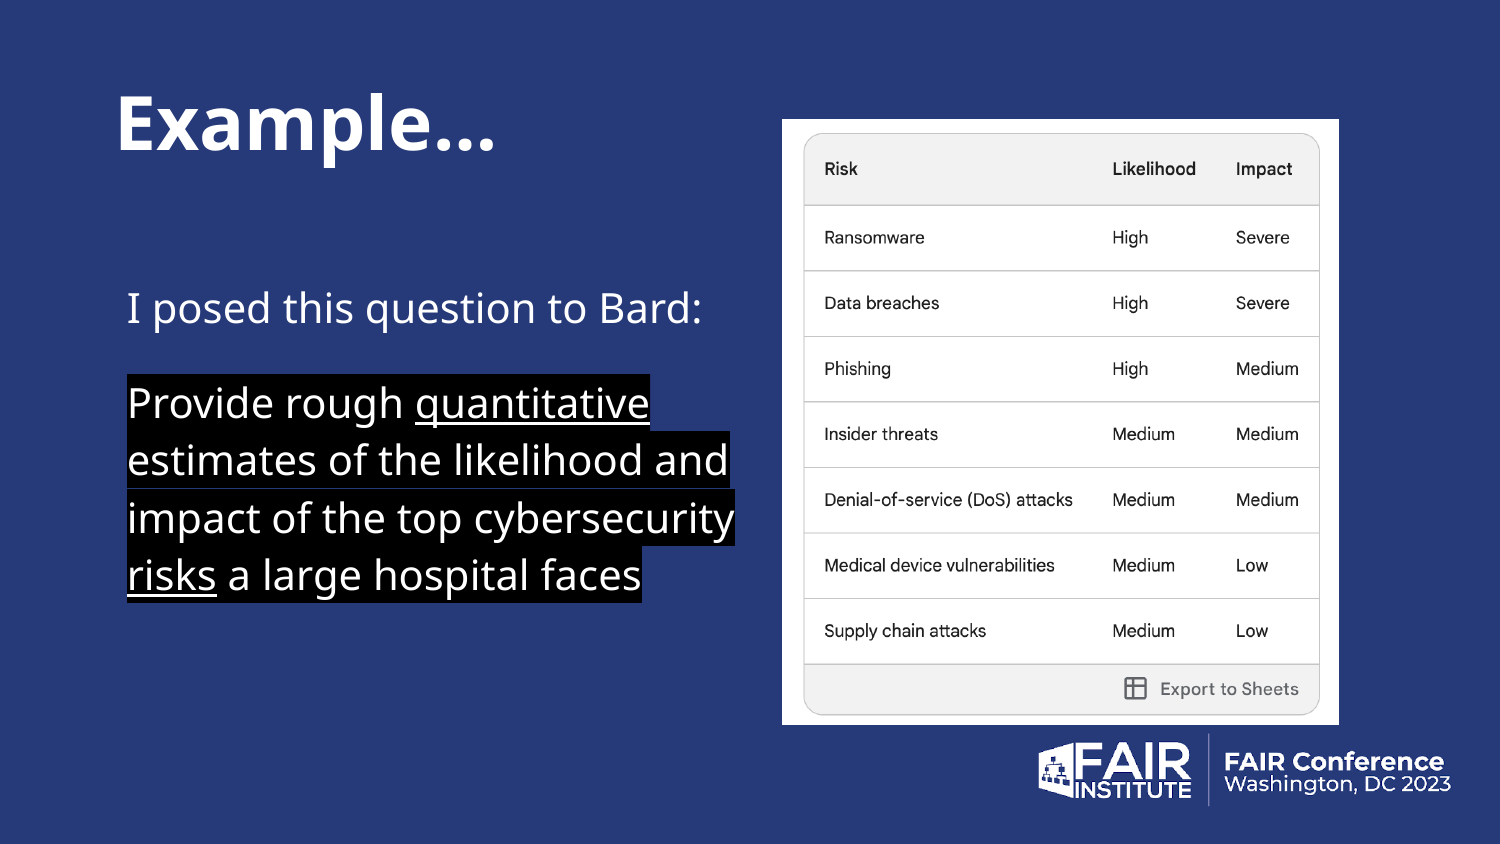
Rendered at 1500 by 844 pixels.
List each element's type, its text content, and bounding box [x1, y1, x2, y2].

list I posed this question to Bard: Provide rough quantitative estimates of the likelihood and impact of the top cybersecurity risks a large hospital faces [115, 268, 777, 633]
picture [0, 0, 1500, 844]
title Example… [103, 44, 1397, 208]
